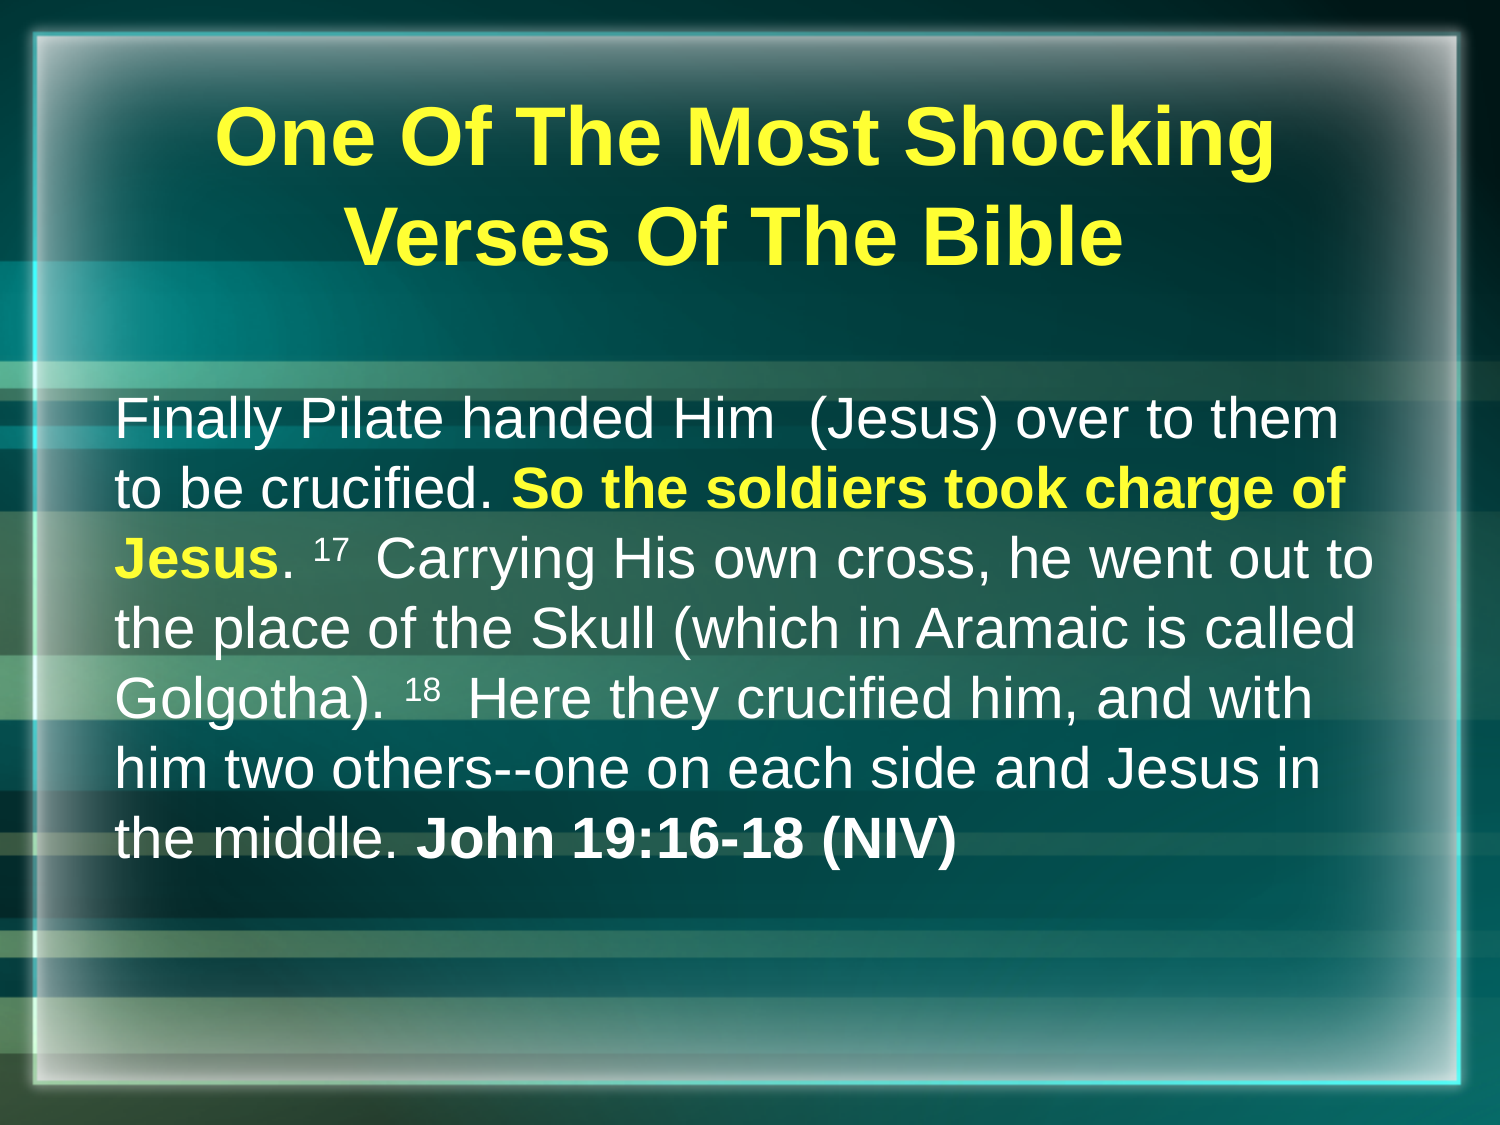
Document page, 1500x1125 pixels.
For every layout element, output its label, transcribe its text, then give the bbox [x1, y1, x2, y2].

text_box Finally Pilate handed Him (Jesus) over to them to be crucified. So the soldiers took charge of Jesus. 17 Carrying His own cross, he went out to the place of the Skull (which in Aramaic is called Golgotha). 18 Here they crucified him, and with him two others--one on each side and Jesus in the middle. John 19:16-18 (NIV) [99, 373, 1413, 878]
text_box One Of The Most Shocking Verses Of The Bible [177, 74, 1316, 290]
picture [0, 0, 1500, 1125]
